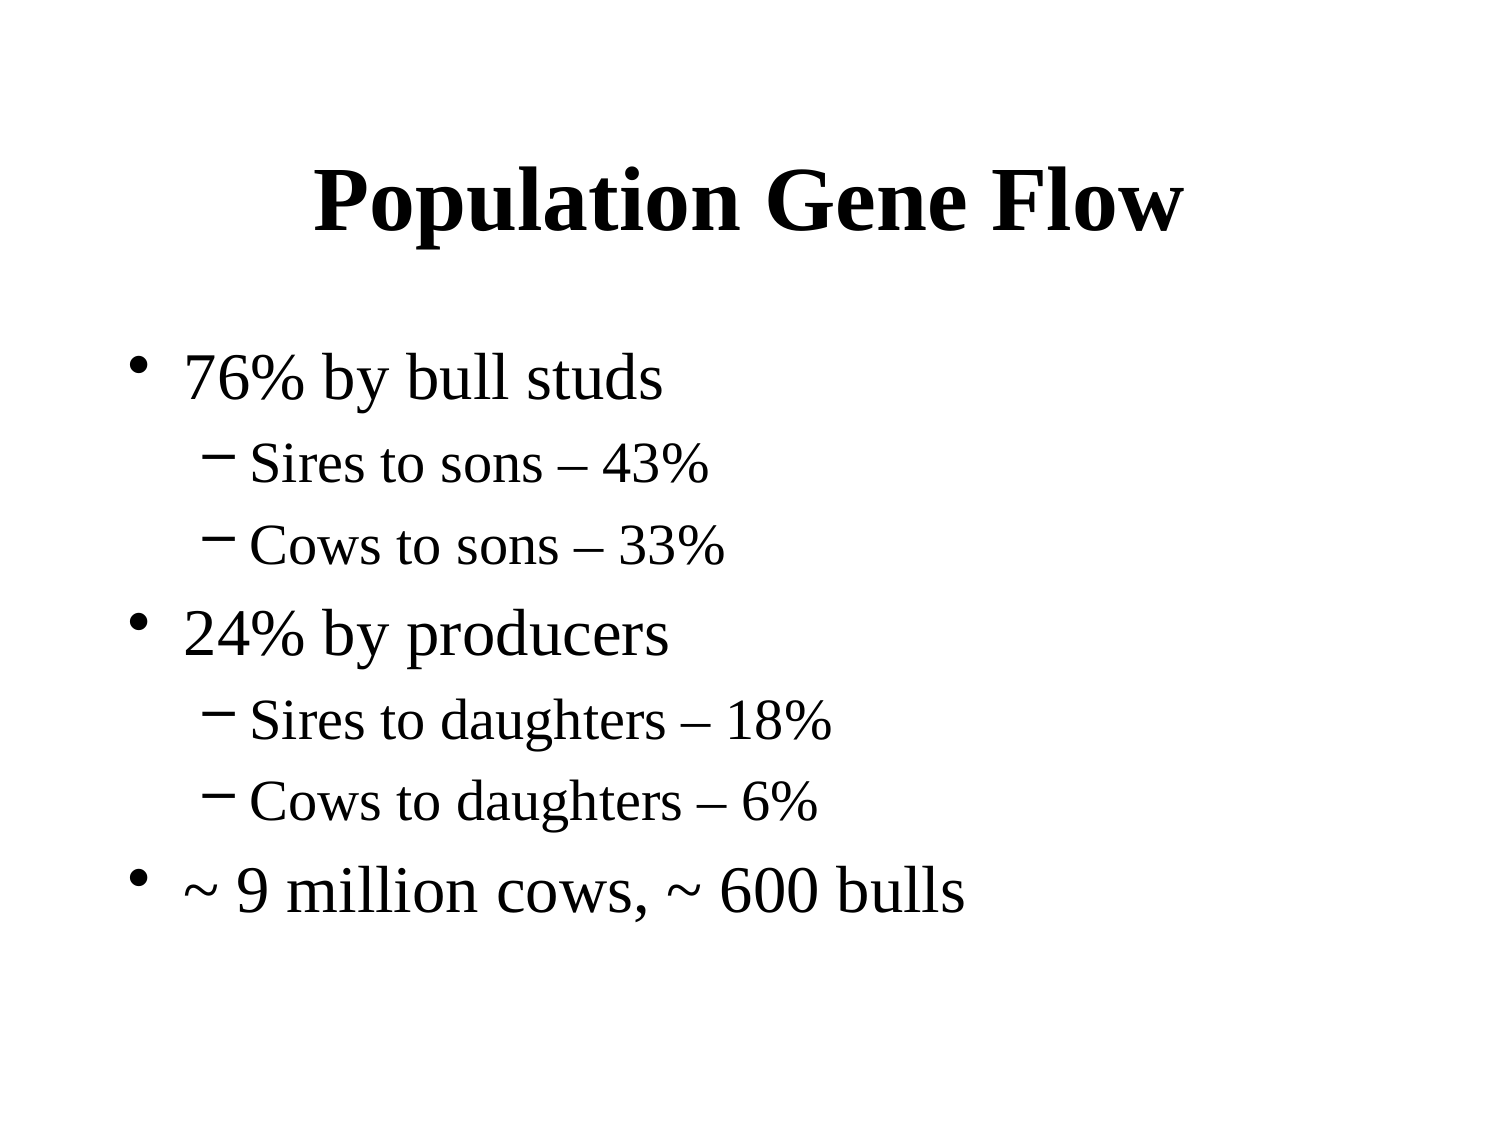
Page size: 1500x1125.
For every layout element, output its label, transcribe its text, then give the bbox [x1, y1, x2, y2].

list 76% by bull studs Sires to sons – 43% Cows to sons – 33% 24% by producers Sires to daughters – 18% Cows to daughters – 6% ~ 9 million cows, ~ 600 bulls [112, 324, 1388, 1000]
title Population Gene Flow [112, 99, 1388, 288]
